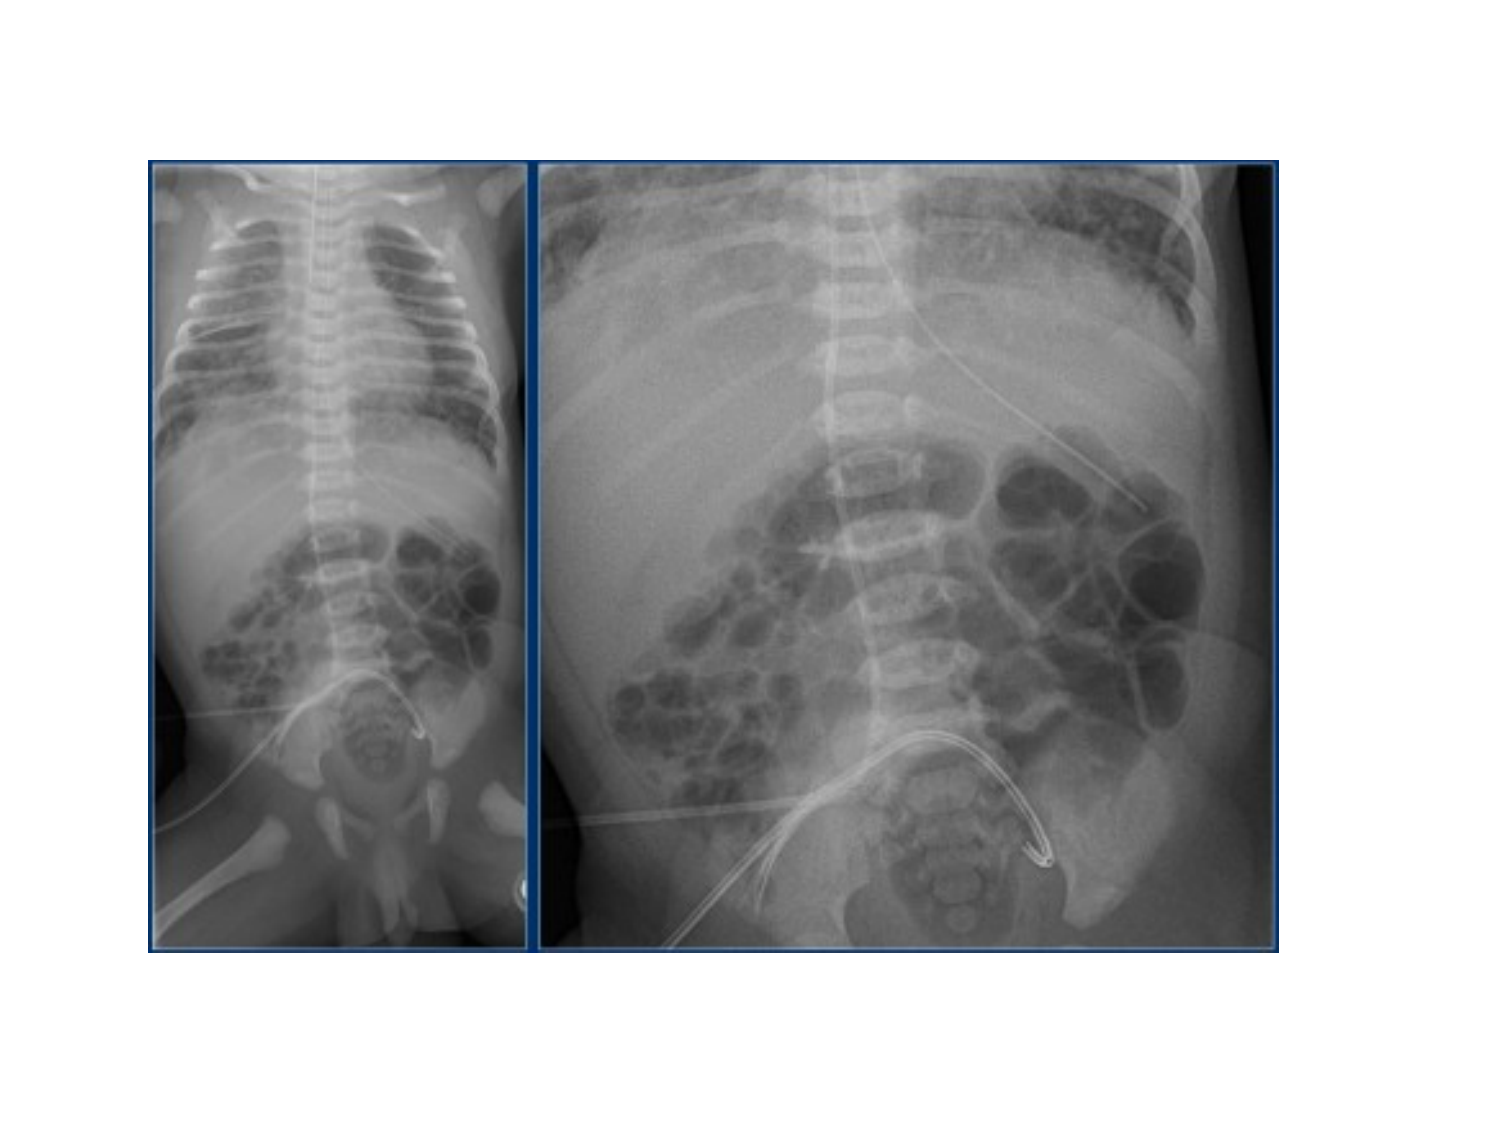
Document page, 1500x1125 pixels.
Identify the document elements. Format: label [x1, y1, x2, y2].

picture [148, 160, 1280, 953]
